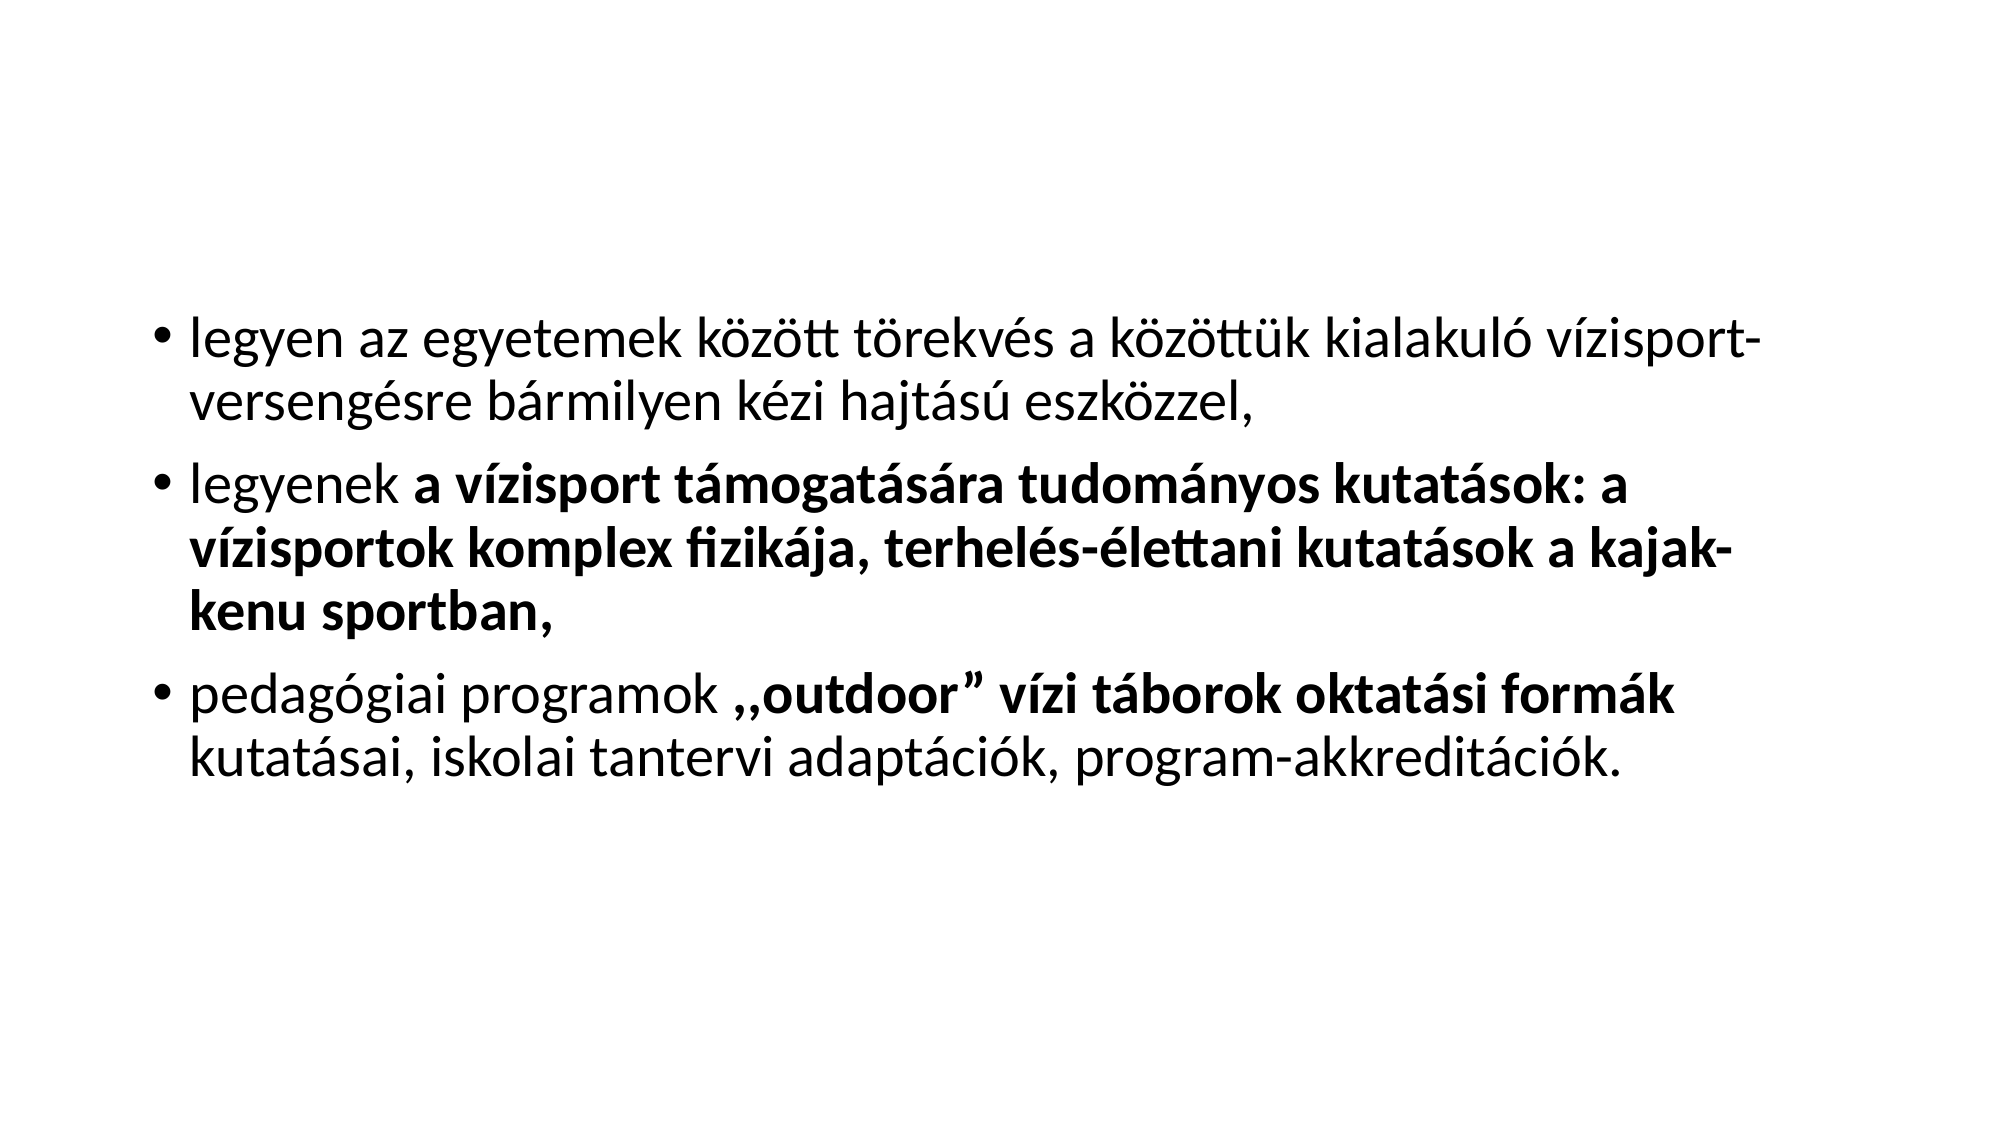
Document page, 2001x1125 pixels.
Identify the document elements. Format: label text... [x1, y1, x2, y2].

list legyen az egyetemek között törekvés a közöttük kialakuló vízisport-versengésre bármilyen kézi hajtású eszközzel, legyenek a vízisport támogatására tudományos kutatások: a vízisportok komplex fizikája, terhelés-élettani kutatások a kajak-kenu sportban, pedagógiai programok ,,outdoor” vízi táborok oktatási formák kutatásai, iskolai tantervi adaptációk, program-akkreditációk. [137, 299, 1863, 1014]
